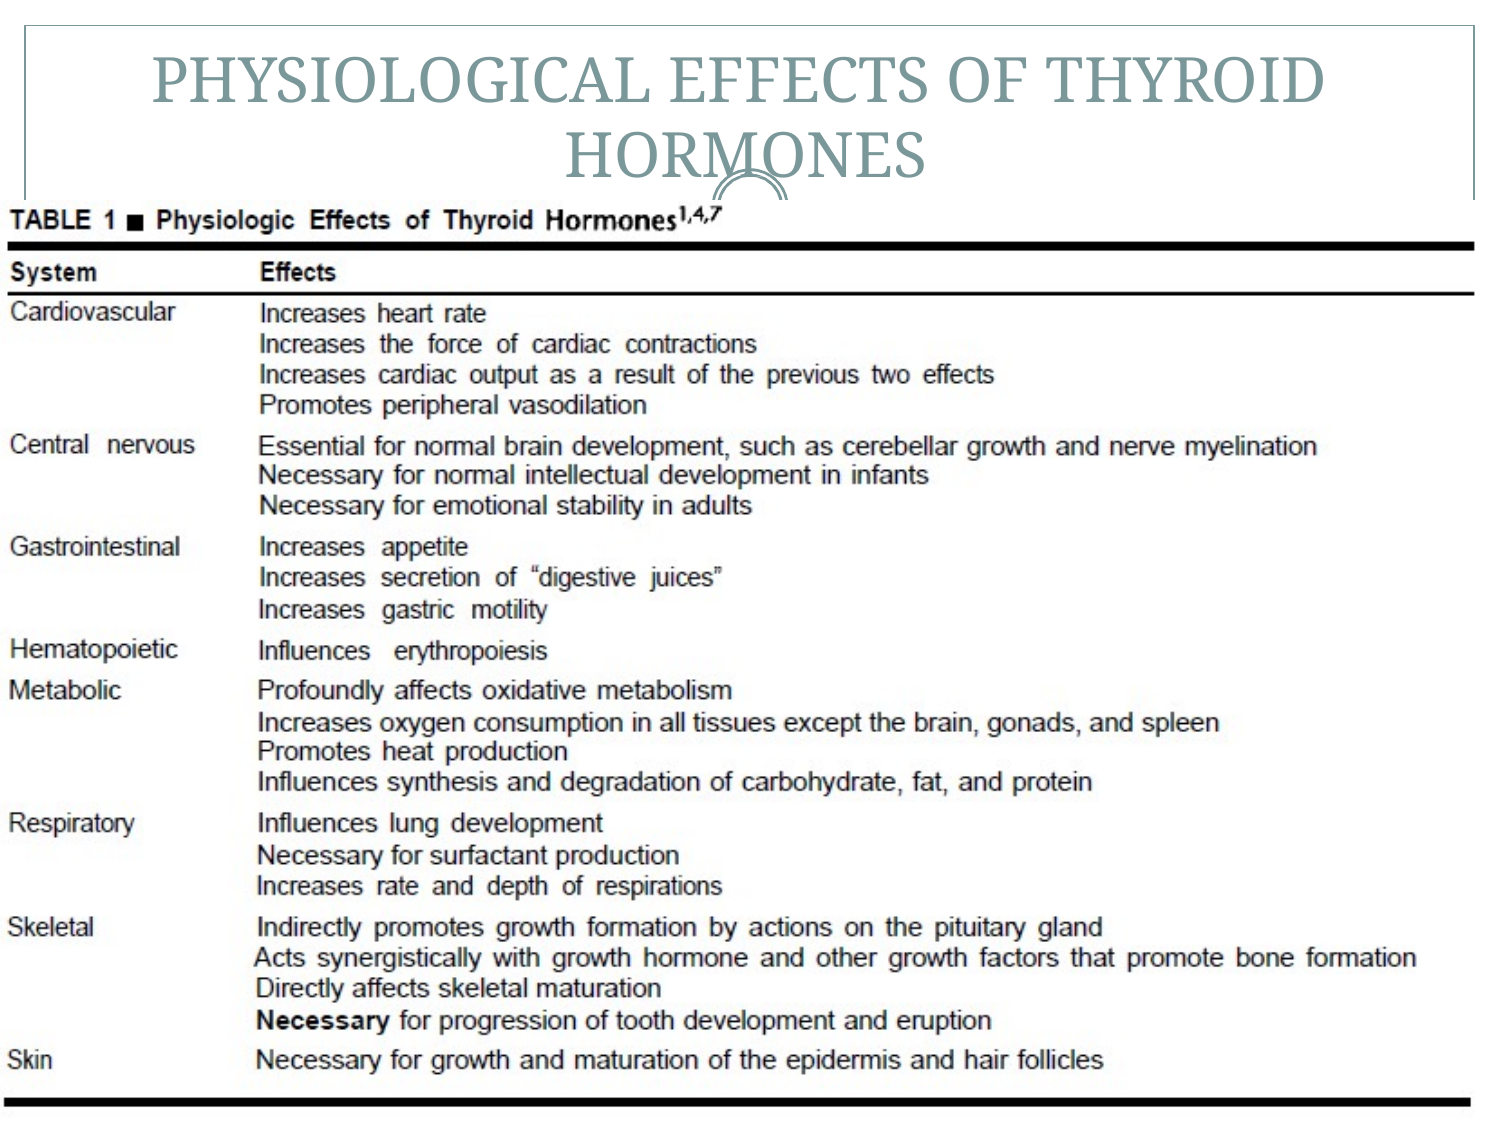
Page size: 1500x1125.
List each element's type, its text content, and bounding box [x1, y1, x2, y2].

text_box [0, 200, 1500, 1125]
title PHYSIOLOGICAL EFFECTS OF THYROID HORMONES [149, 37, 1351, 200]
